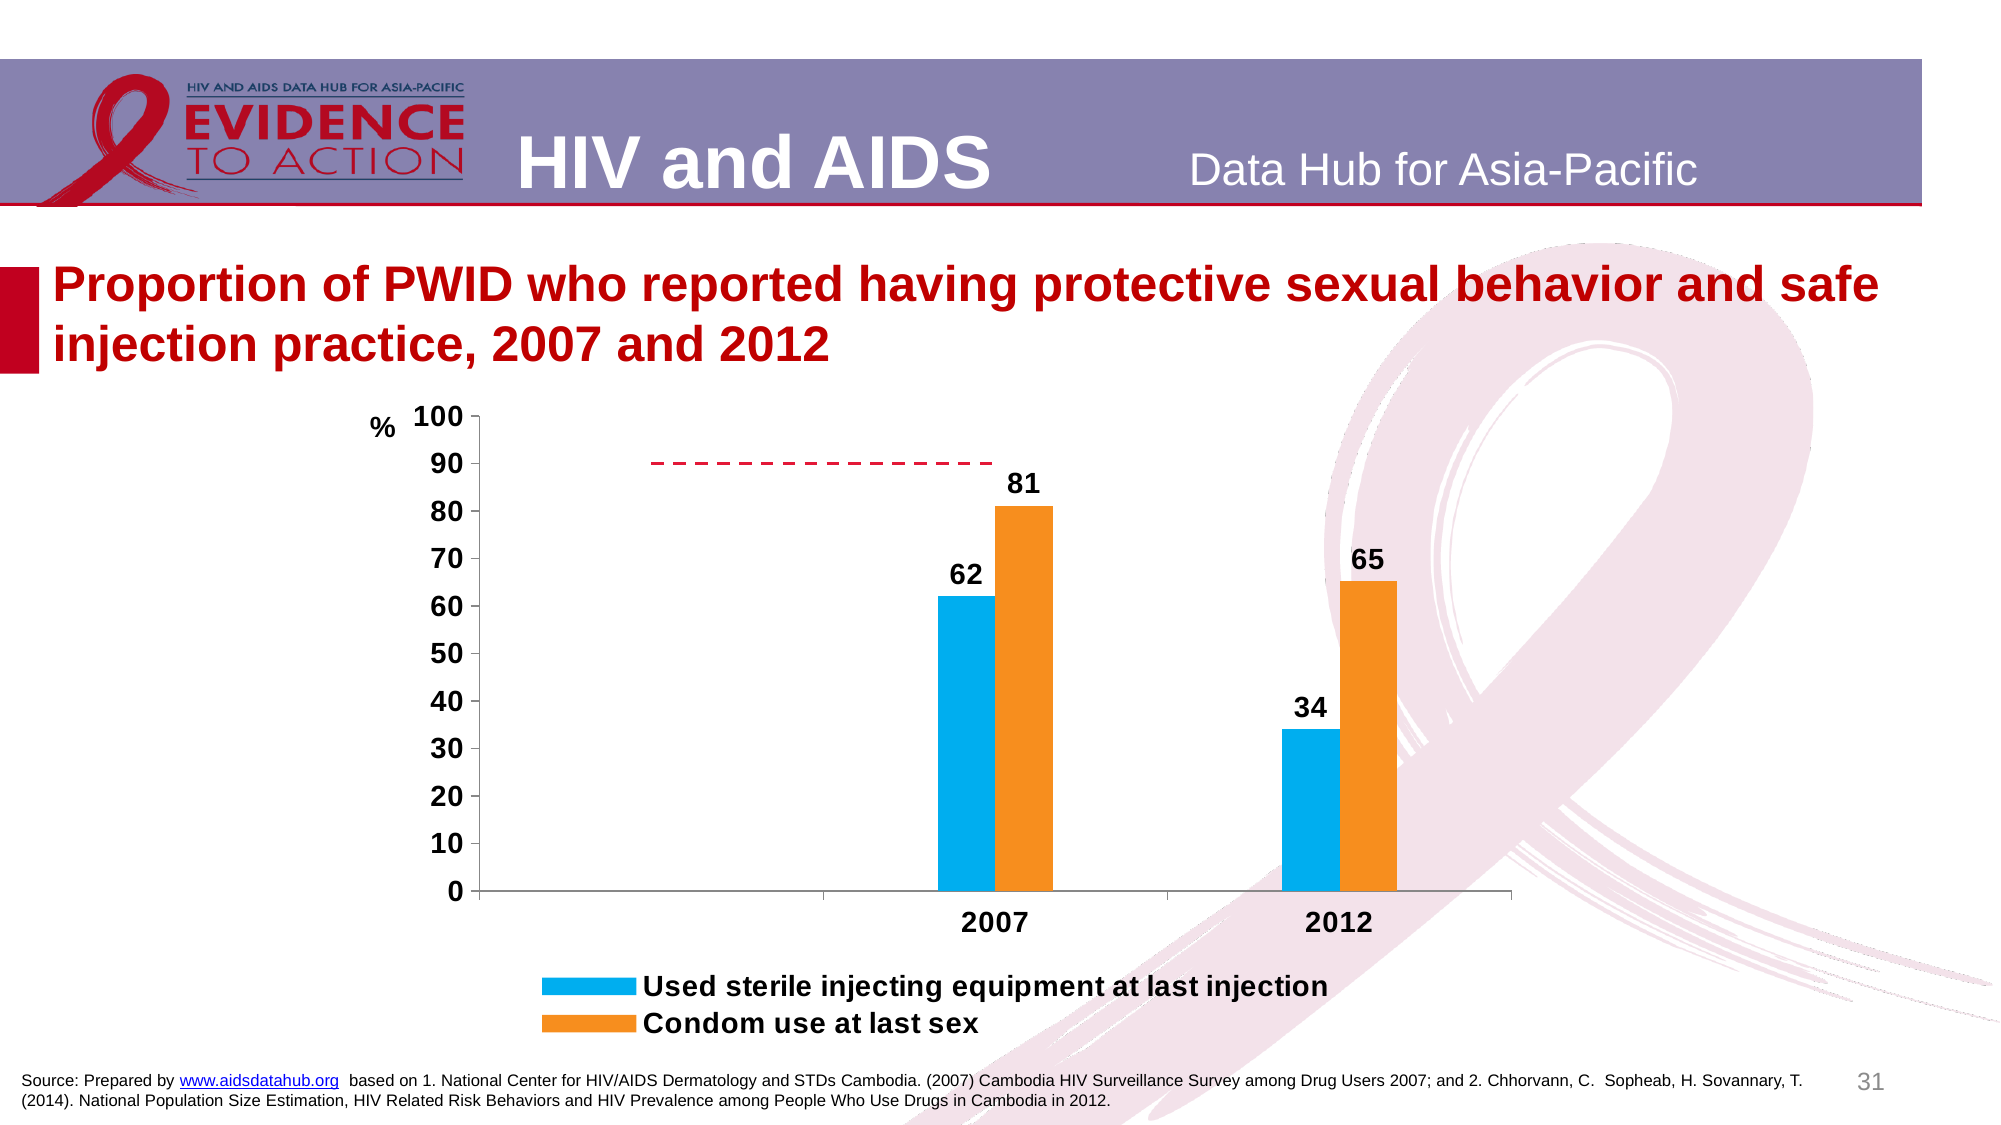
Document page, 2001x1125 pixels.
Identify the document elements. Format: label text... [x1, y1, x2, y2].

picture [706, 181, 2000, 1125]
title Proportion of PWID who reported having protective sexual behavior and safe injection practice, 2007 and 2012 [37, 244, 1913, 327]
chart [362, 377, 1513, 1054]
picture [11, 74, 469, 207]
slide_number 31 [1781, 1042, 1900, 1103]
text_box Source: Prepared by www.aidsdatahub.org based on 1. National Center for HIV/AIDS Dermatology and STDs Cambodia. (2007) Cambodia HIV Surveillance Survey among Drug Users 2007; and 2. Chhorvann, C. Sopheab, H. Sovannary, T. (2014). National Population Size Estimation, HIV Related Risk Behaviors and HIV Prevalence among People Who Use Drugs in Cambodia in 2012. [6, 1062, 1882, 1125]
